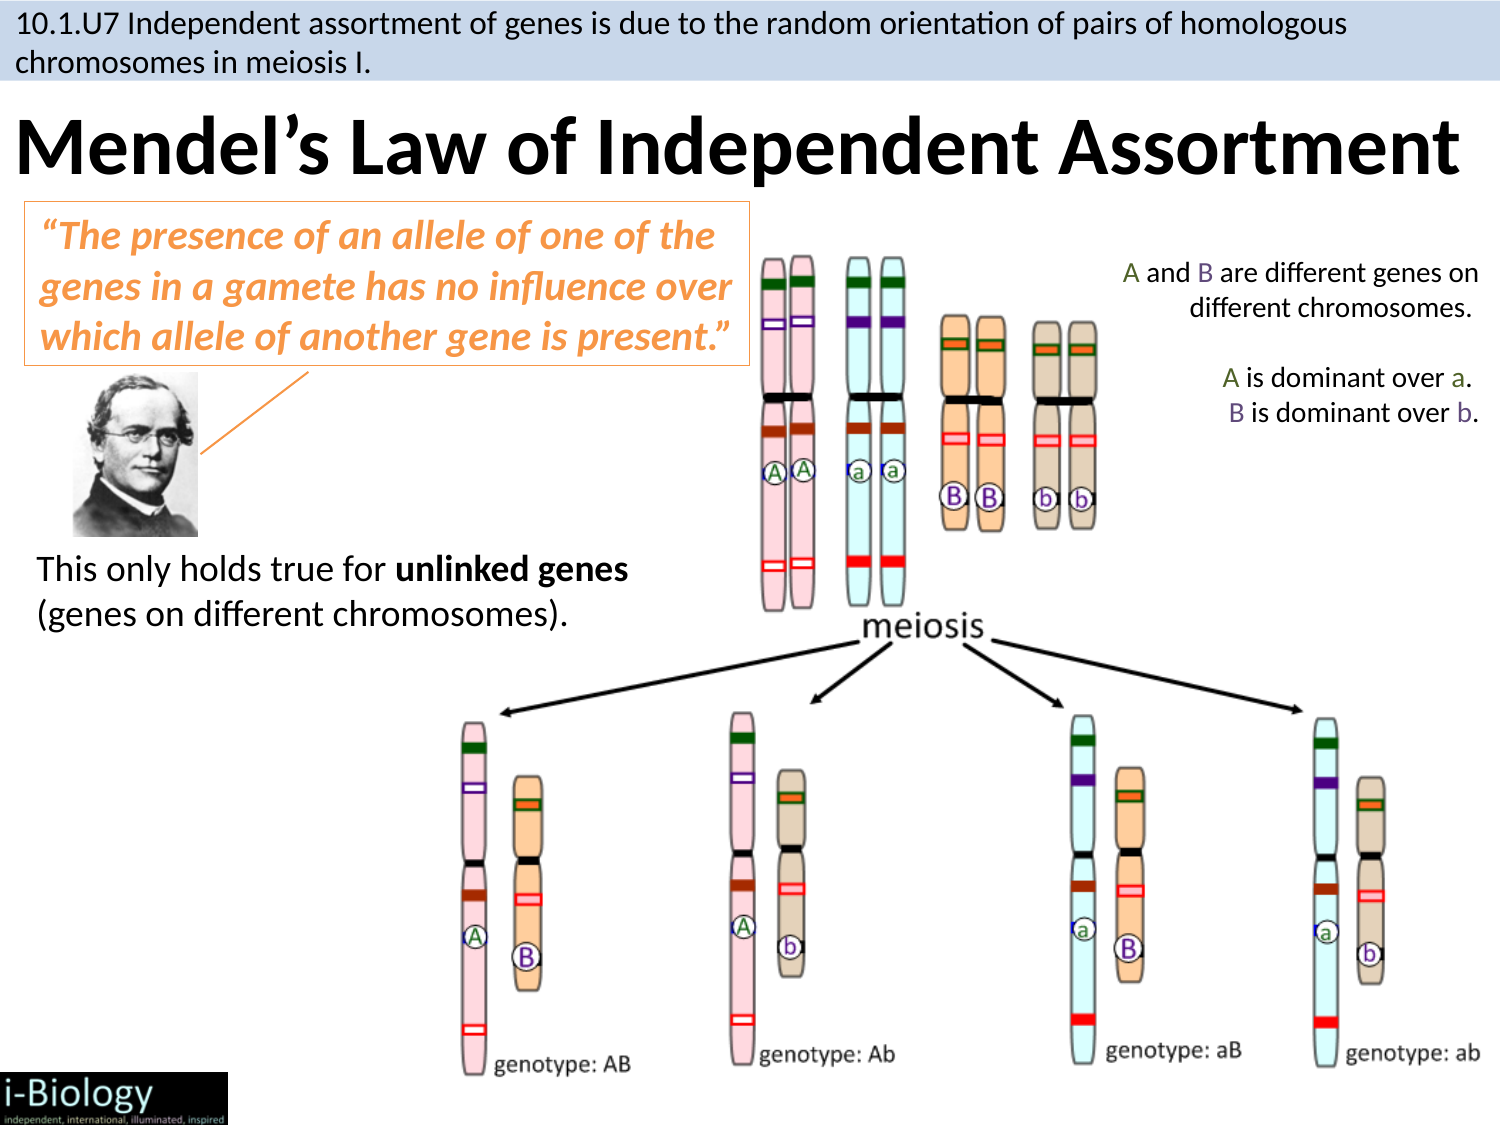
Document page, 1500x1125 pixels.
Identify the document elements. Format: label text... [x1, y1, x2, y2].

text_box 10.1.U7 Independent assortment of genes is due to the random orientation of pairs of homologous chromosomes in meiosis I. [0, 0, 1500, 81]
text_box “The presence of an allele of one of the genes in a gamete has no influence over which allele of another gene is present.” [24, 201, 750, 366]
text_box Mendel’s Law of Independent Assortment [0, 83, 1500, 199]
picture [425, 245, 1495, 1107]
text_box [200, 371, 309, 455]
picture [0, 1072, 228, 1125]
text_box This only holds true for unlinked genes (genes on different chromosomes). [21, 536, 420, 642]
picture [69, 371, 199, 537]
